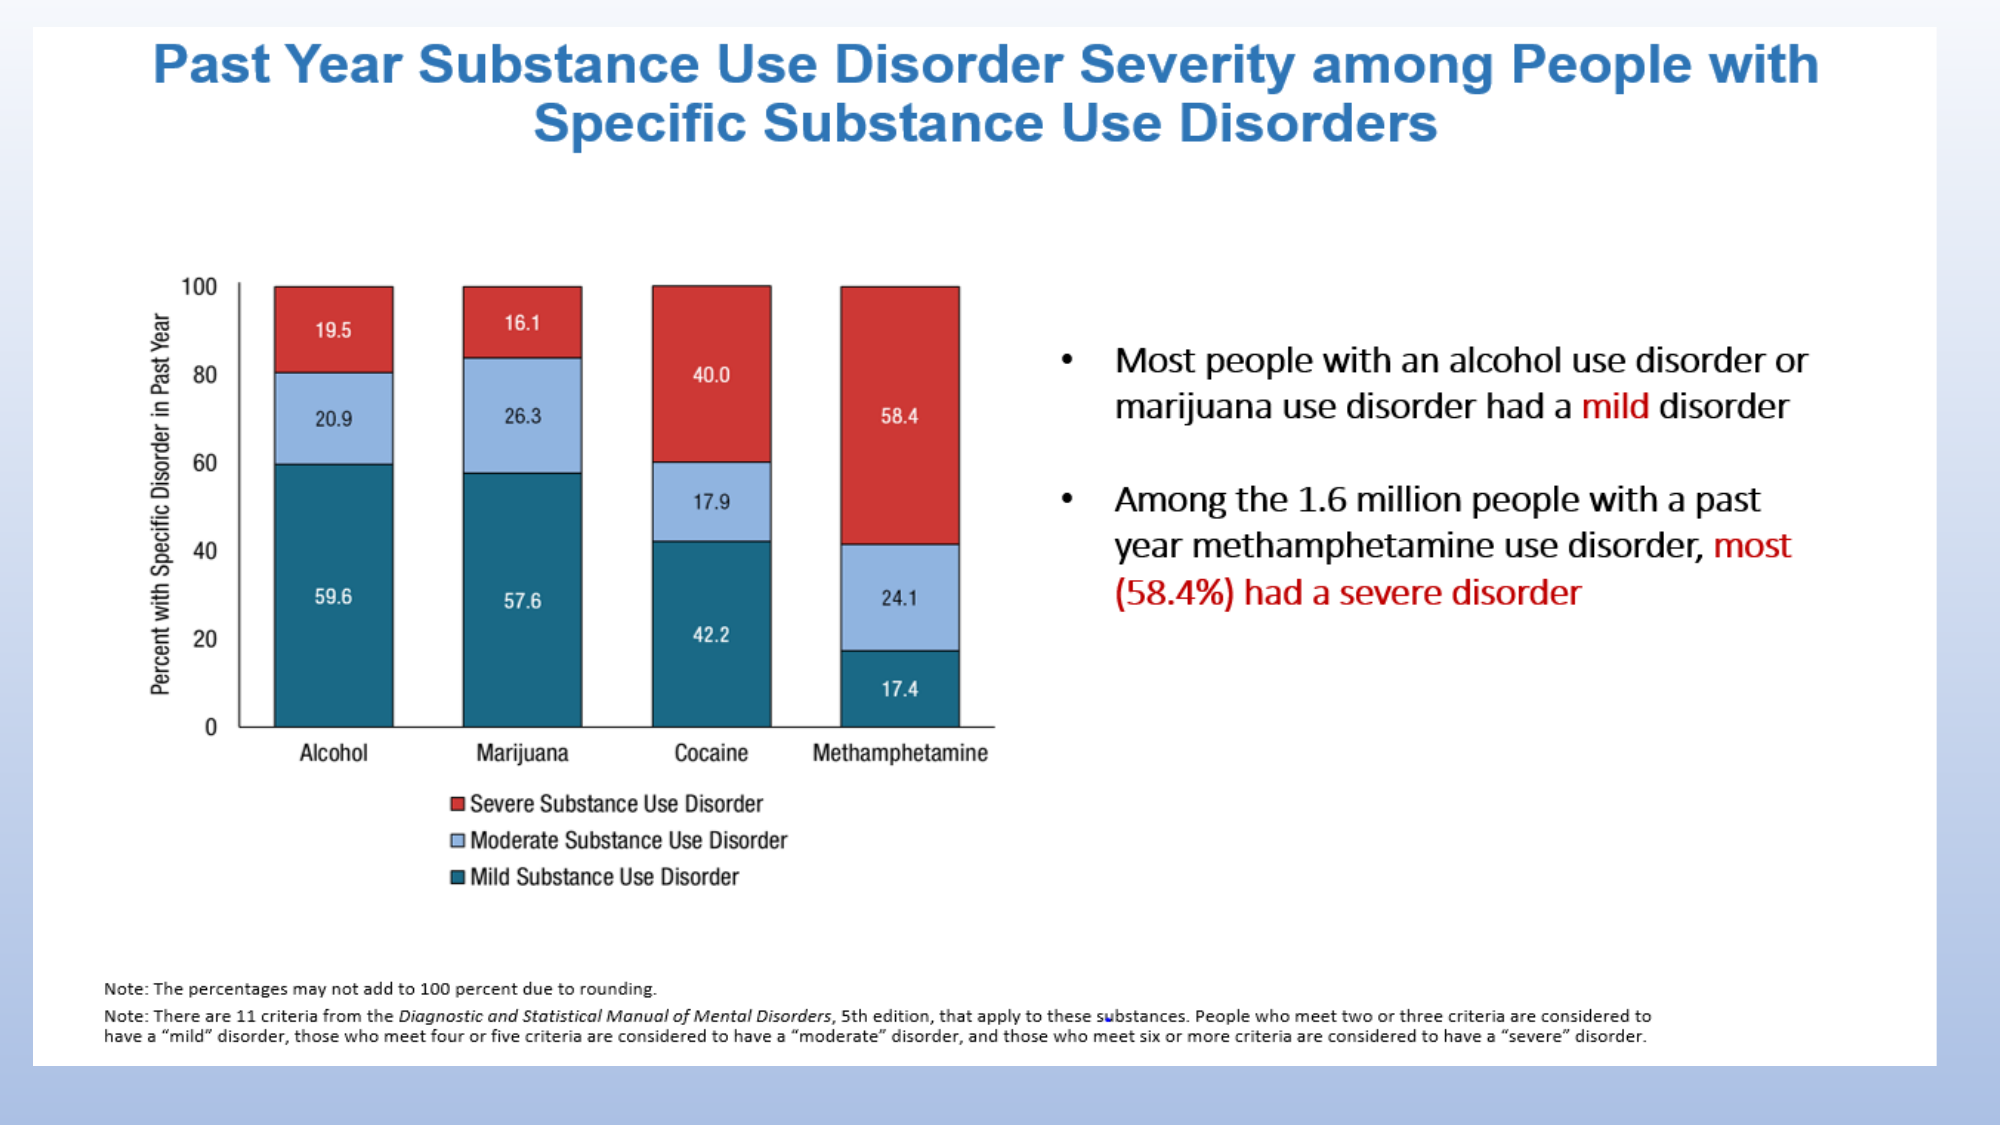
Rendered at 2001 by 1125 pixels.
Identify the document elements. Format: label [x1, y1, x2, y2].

picture [33, 27, 1937, 1066]
